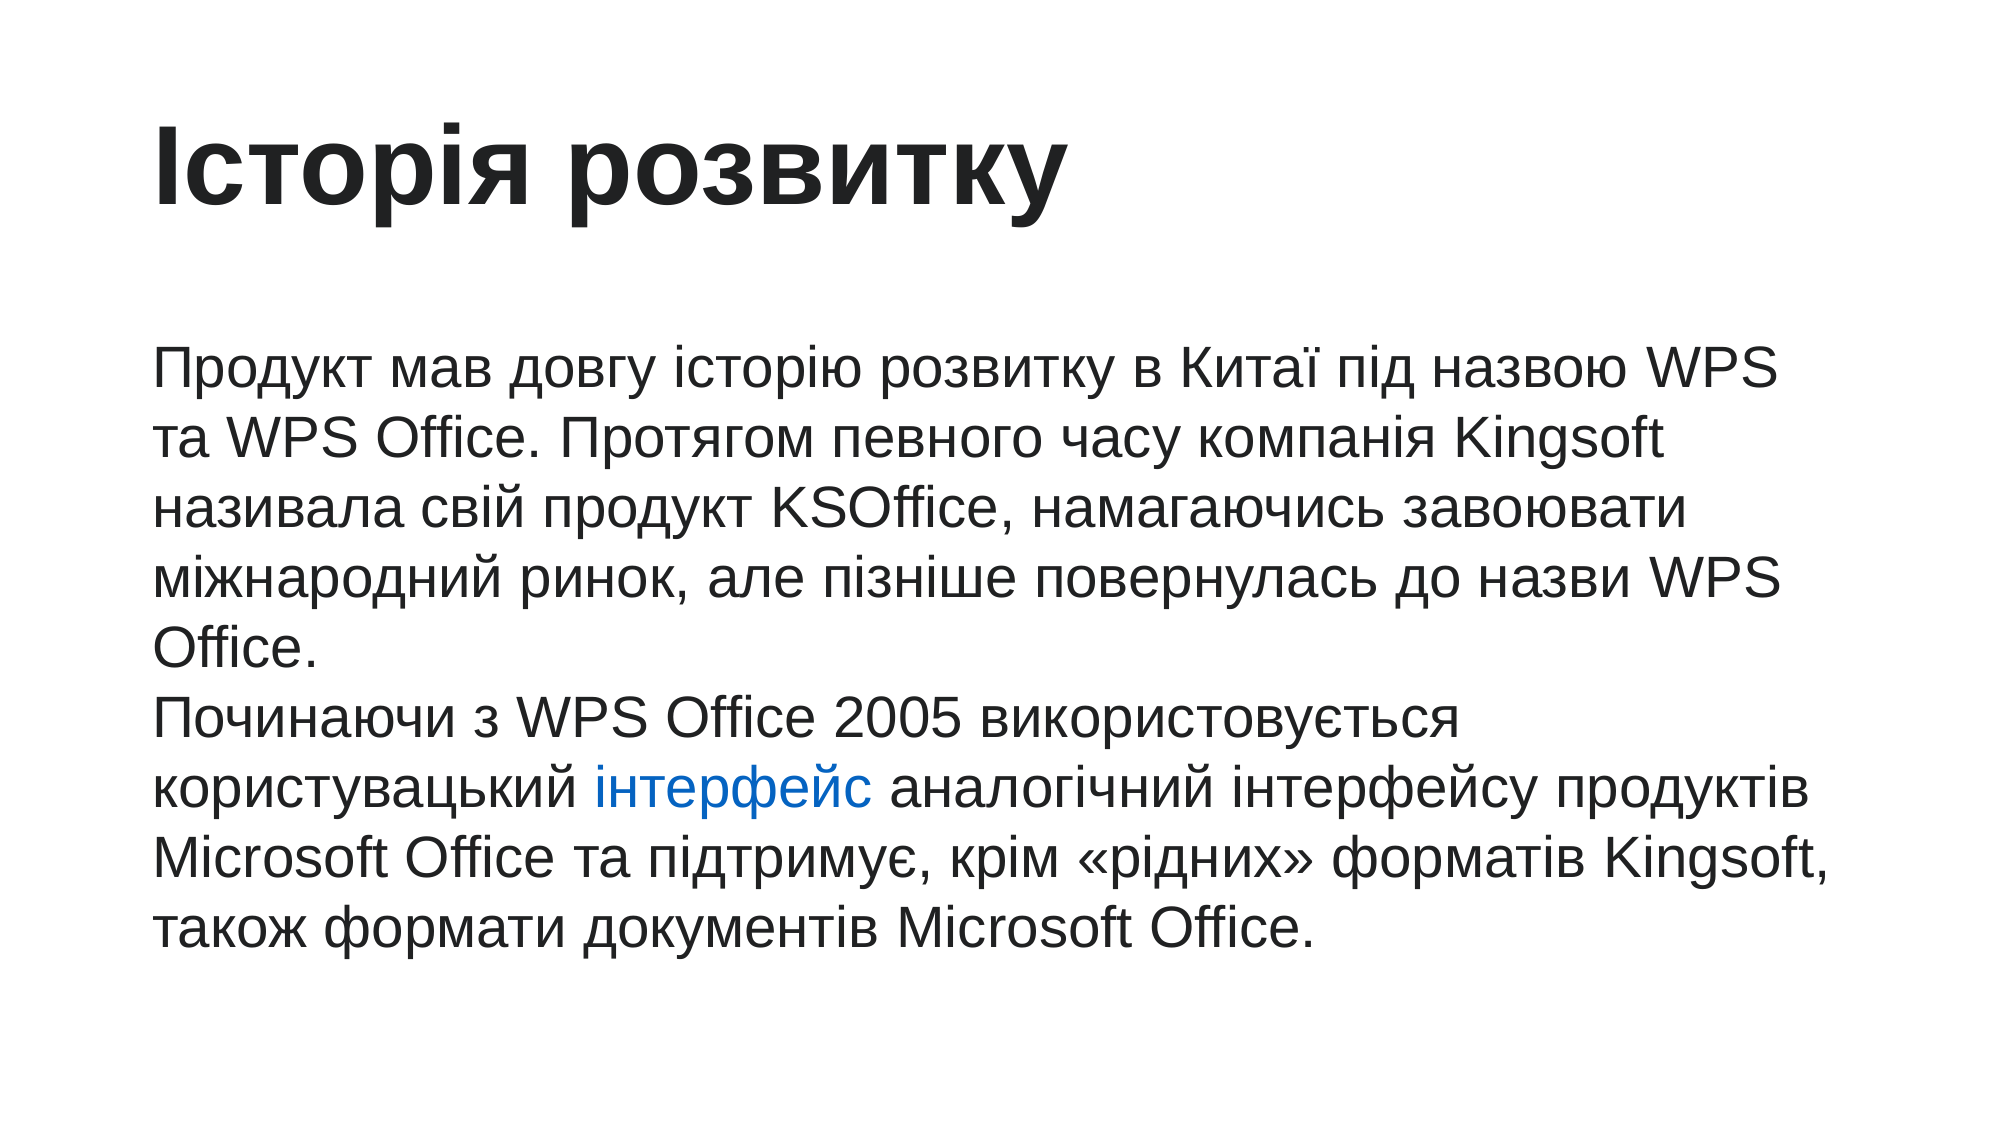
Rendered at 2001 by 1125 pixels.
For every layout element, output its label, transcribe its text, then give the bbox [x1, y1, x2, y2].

title Історія розвитку [137, 59, 1863, 278]
text_box Продукт мав довгу історію розвитку в Китаї під назвою WPS та WPS Office. Протягом певного часу компанія Kingsoft називала свій продукт KSOffice, намагаючись завоювати міжнародний ринок, але пізніше повернулась до назви WPS Office. Починаючи з WPS Office 2005 використовується користувацький інтерфейс аналогічний інтерфейсу продуктів Microsoft Office та підтримує, крім «рідних» форматів Kingsoft, також формати документів Microsoft Office. [137, 321, 1863, 967]
